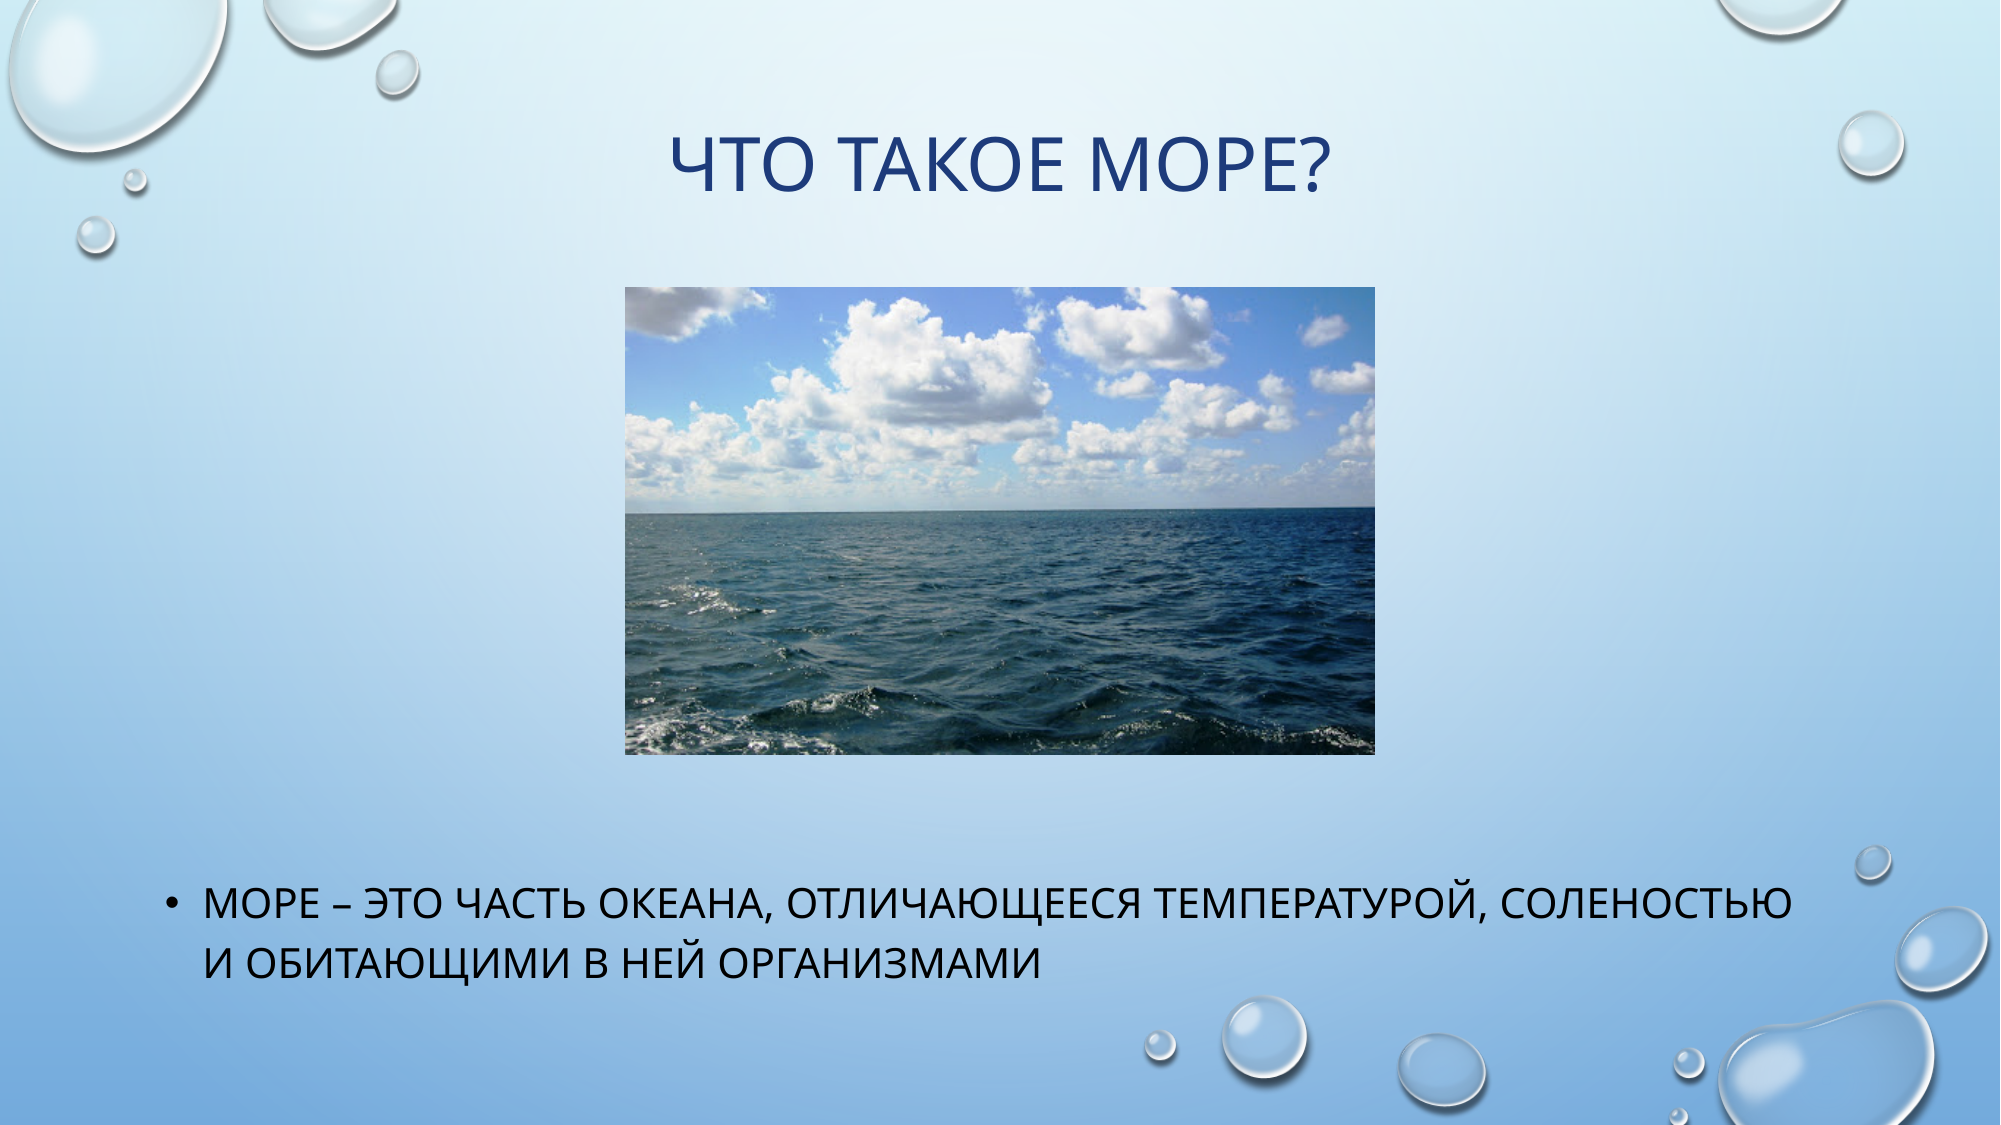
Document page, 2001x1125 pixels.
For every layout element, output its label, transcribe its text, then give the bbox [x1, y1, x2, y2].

list Море – это часть океана, отличающееся температурой, соленостью и обитающими в ней организмами [149, 222, 1850, 1013]
title Что такое море? [149, 101, 1851, 233]
picture [0, 0, 2000, 1125]
